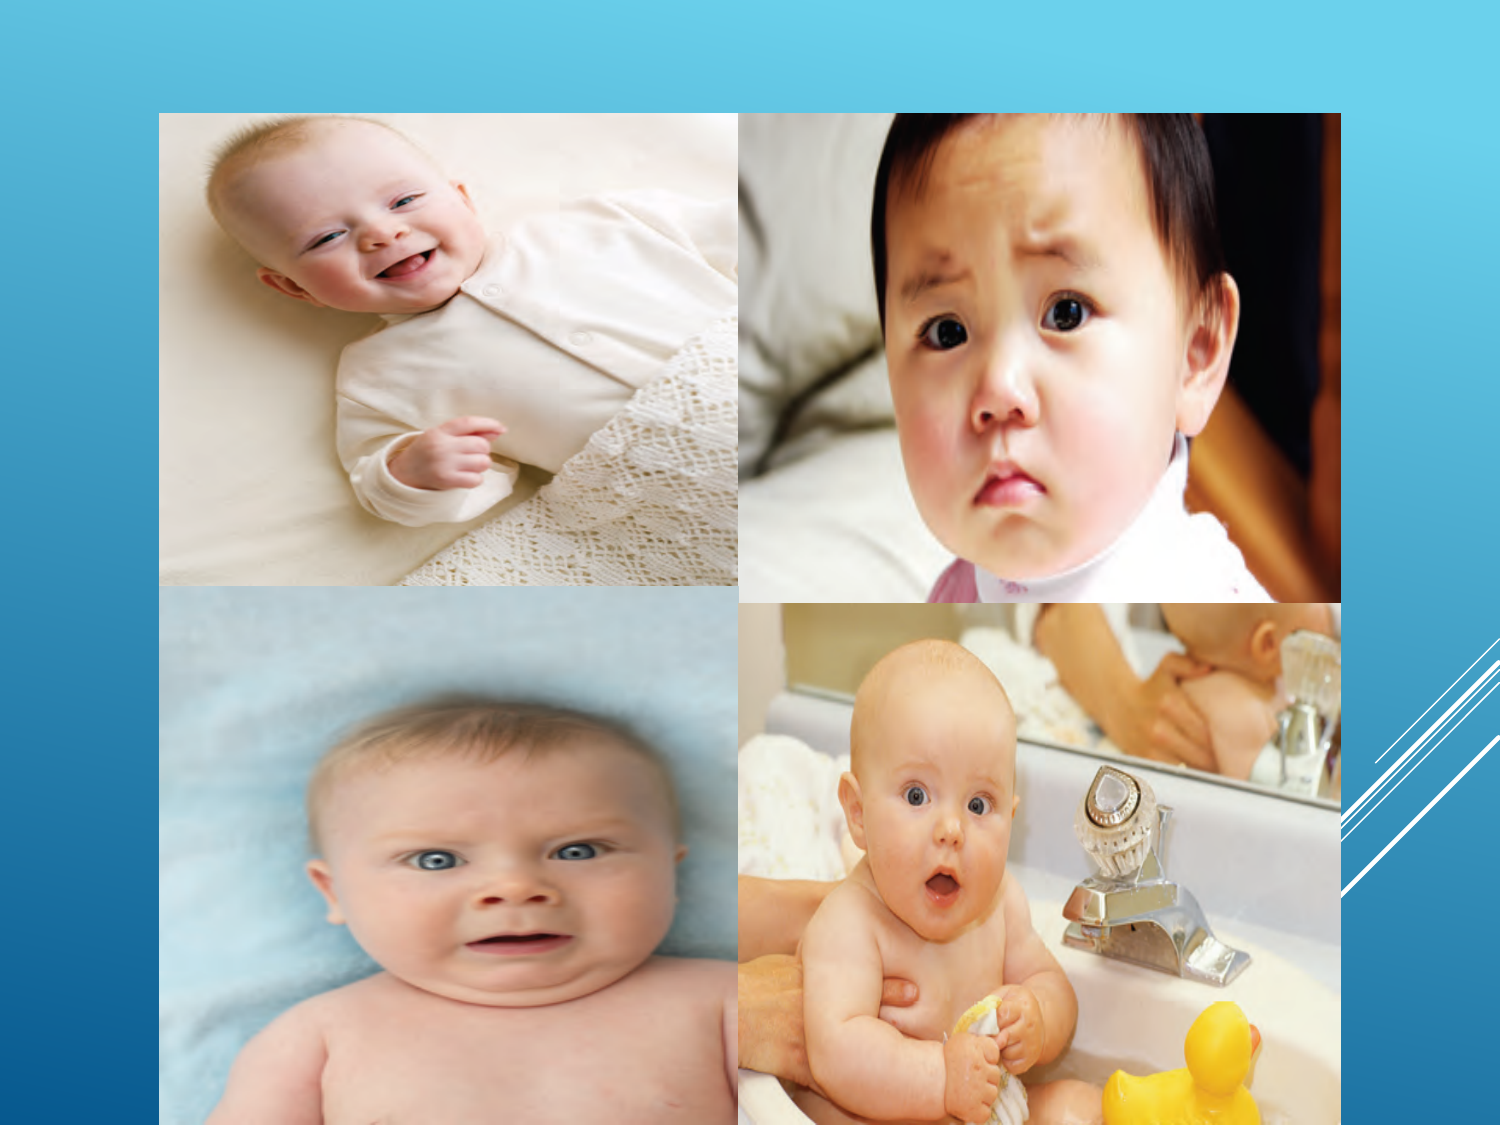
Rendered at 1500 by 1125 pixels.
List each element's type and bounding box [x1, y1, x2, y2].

picture [159, 113, 1341, 1125]
list [159, 113, 737, 585]
